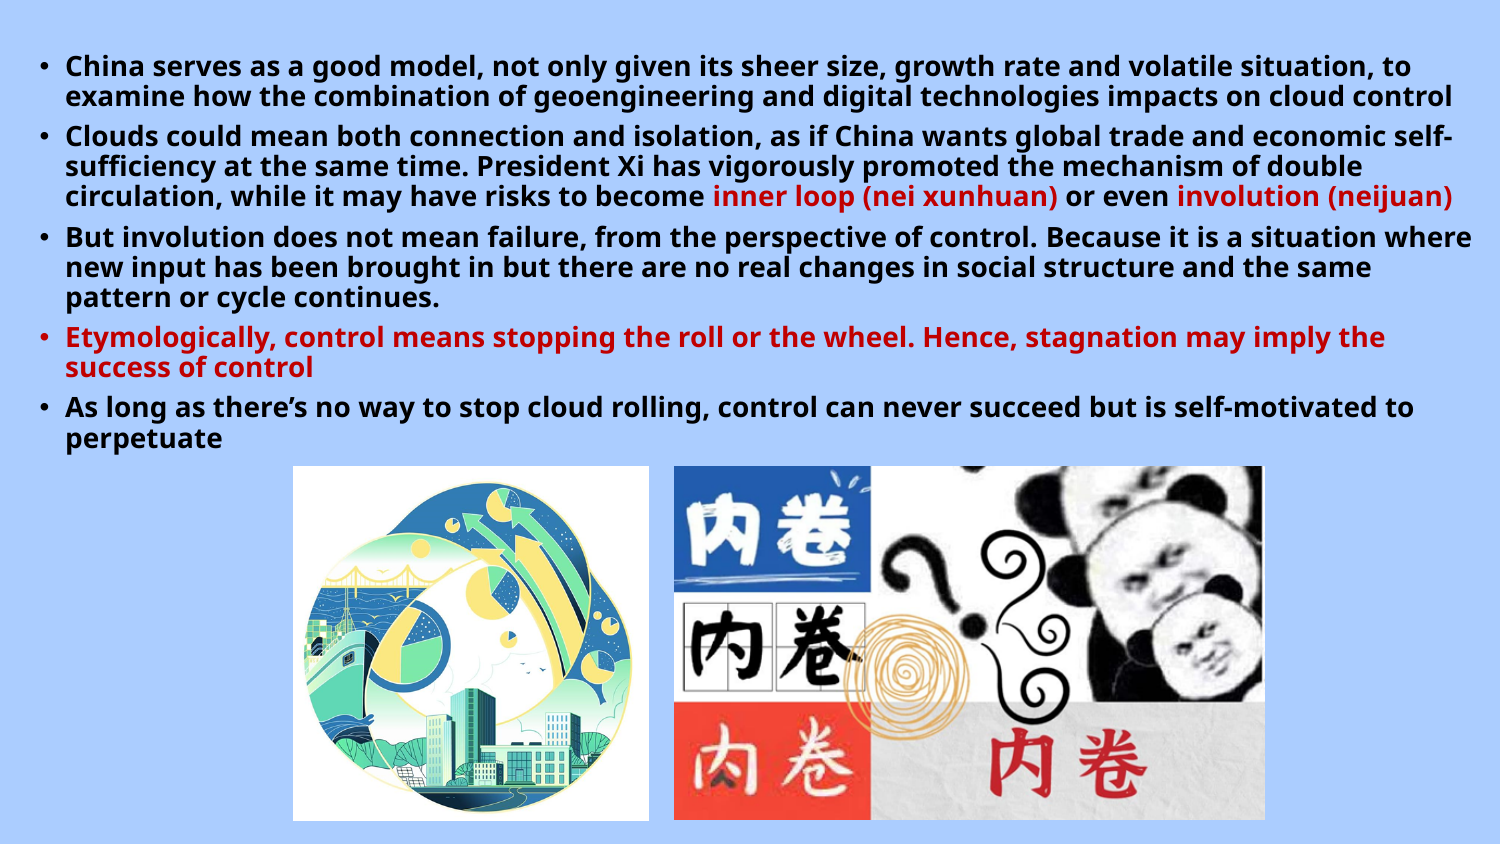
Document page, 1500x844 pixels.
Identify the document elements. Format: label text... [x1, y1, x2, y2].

picture [674, 466, 1265, 820]
list China serves as a good model, not only given its sheer size, growth rate and volatile situation, to examine how the combination of geoengineering and digital technologies impacts on cloud control Clouds could mean both connection and isolation, as if China wants global trade and economic self-sufficiency at the same time. President Xi has vigorously promoted the mechanism of double circulation, while it may have risks to become inner loop (nei xunhuan) or even involution (neijuan) But involution does not mean failure, from the perspective of control. Because it is a situation where new input has been brought in but there are no real changes in social structure and the same pattern or cycle continues. Etymologically, control means stopping the roll or the wheel. Hence, stagnation may imply the success of control As long as there’s no way to stop cloud rolling, control can never succeed but is self-motivated to perpetuate [24, 44, 1493, 480]
picture [293, 466, 649, 822]
